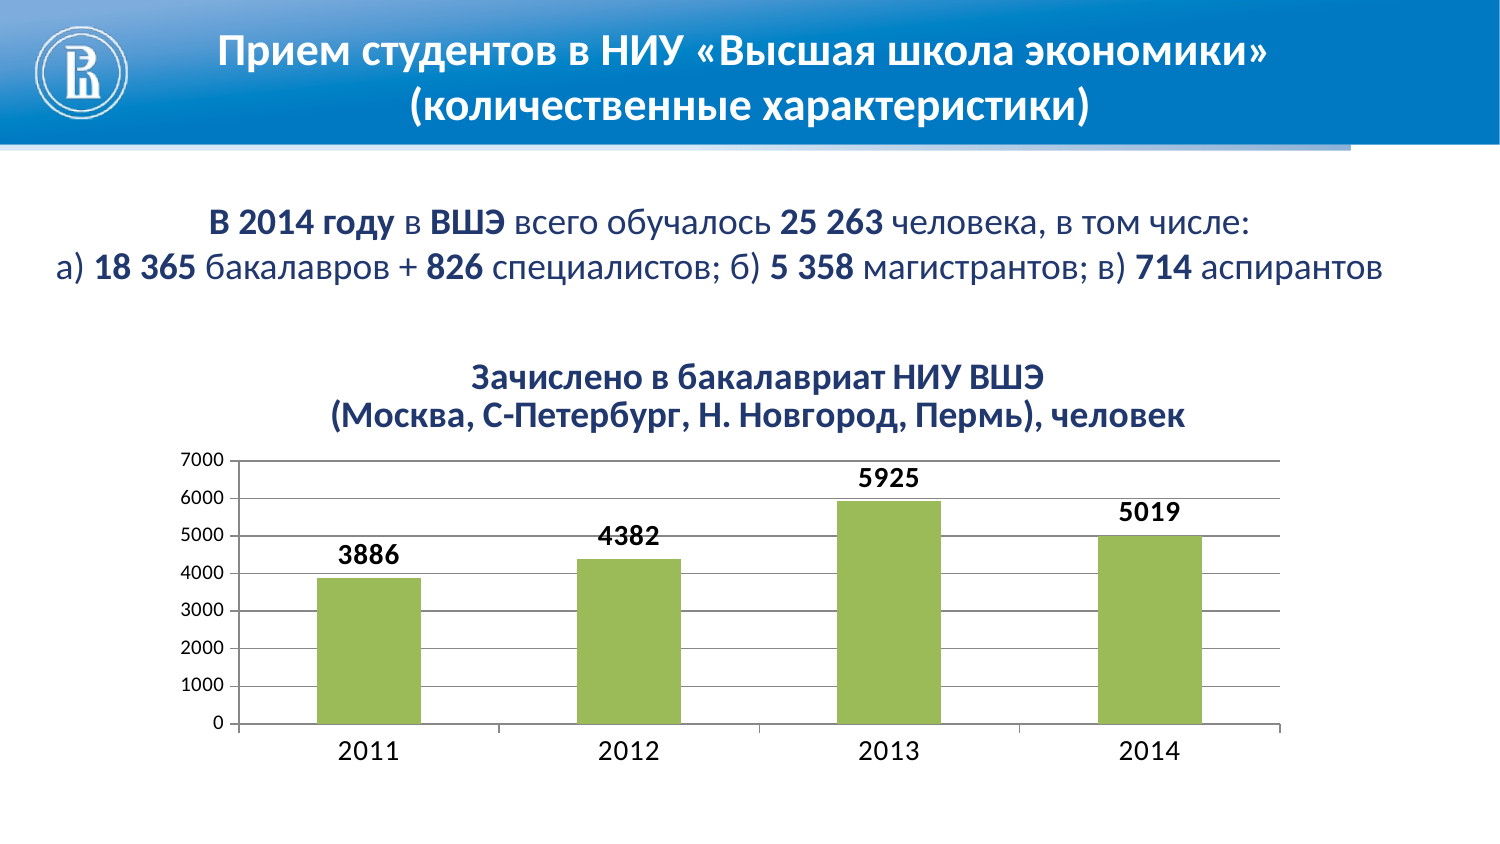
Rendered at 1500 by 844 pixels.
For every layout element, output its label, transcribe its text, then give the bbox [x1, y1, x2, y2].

picture [0, 0, 1500, 151]
text_box В 2014 году в ВШЭ всего обучалось 25 263 человека, в том числе: а) 18 365 бакалавров + 826 специалистов; б) 5 358 магистрантов; в) 714 аспирантов [40, 189, 1420, 295]
chart [157, 327, 1303, 778]
